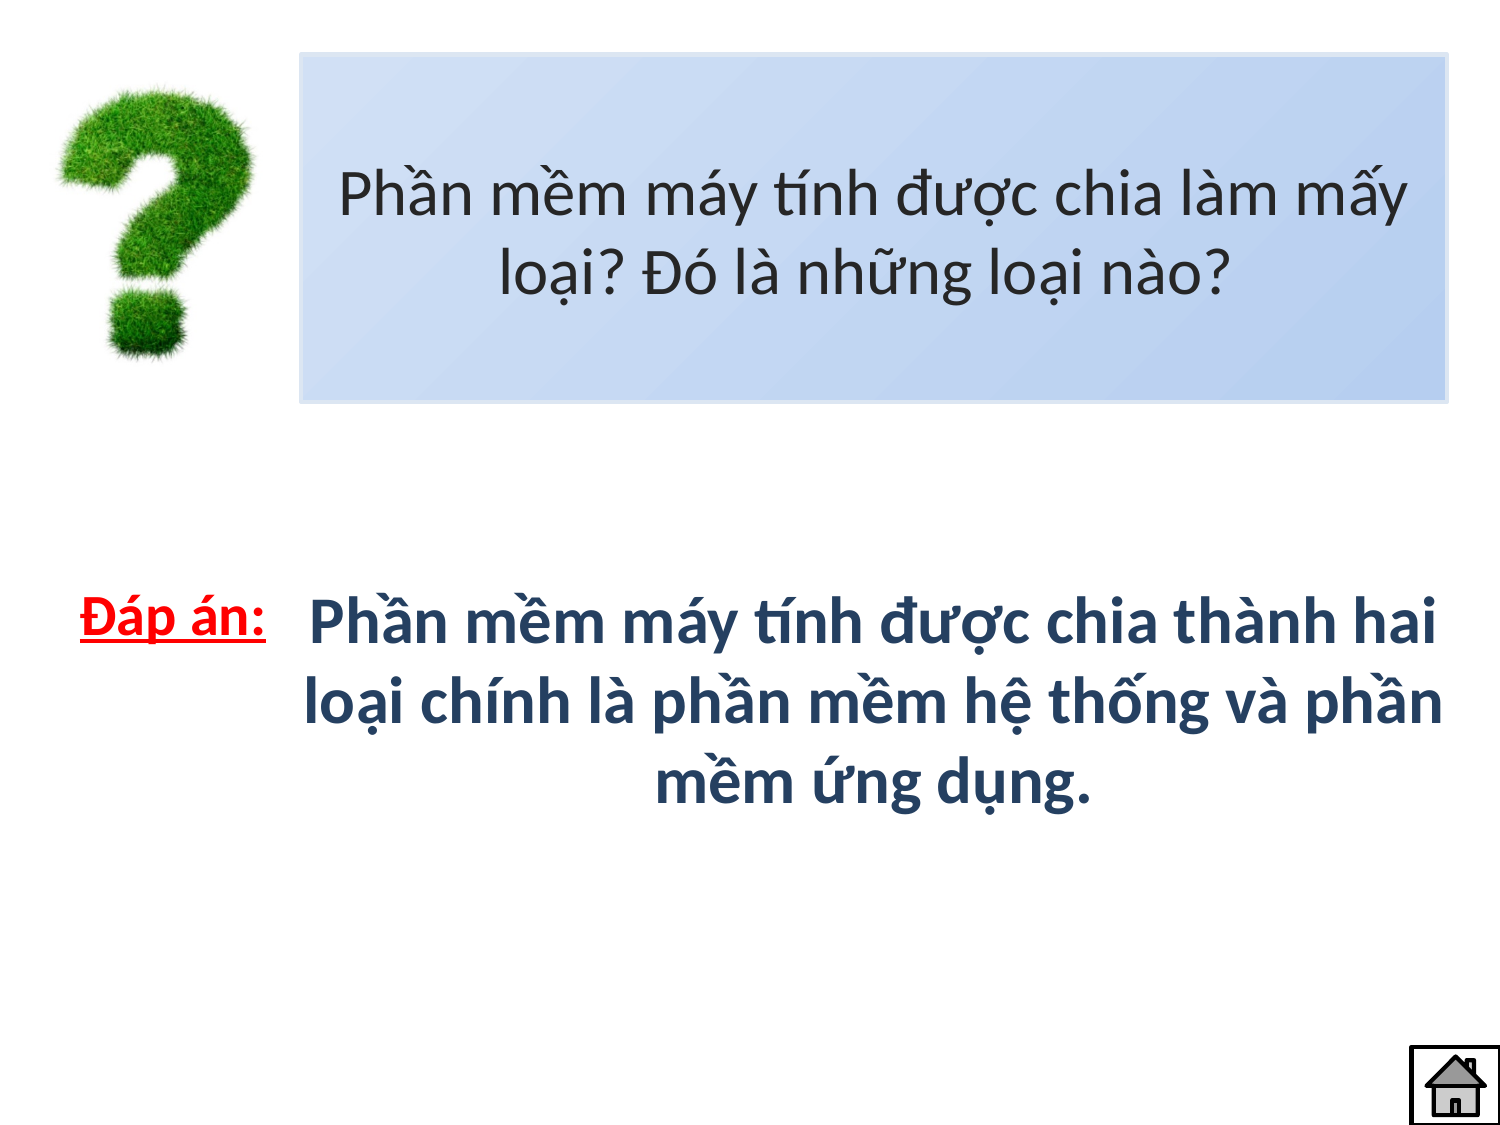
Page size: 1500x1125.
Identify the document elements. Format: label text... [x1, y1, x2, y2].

text_box Phần mềm máy tính được chia làm mấy loại? Đó là những loại nào? [299, 52, 1449, 404]
text_box Đáp án: [64, 569, 283, 655]
text_box Phần mềm máy tính được chia thành hai loại chính là phần mềm hệ thống và phần mềm ứng dụng. [283, 569, 1465, 825]
text_box [1409, 1045, 1500, 1125]
picture [0, 74, 308, 382]
